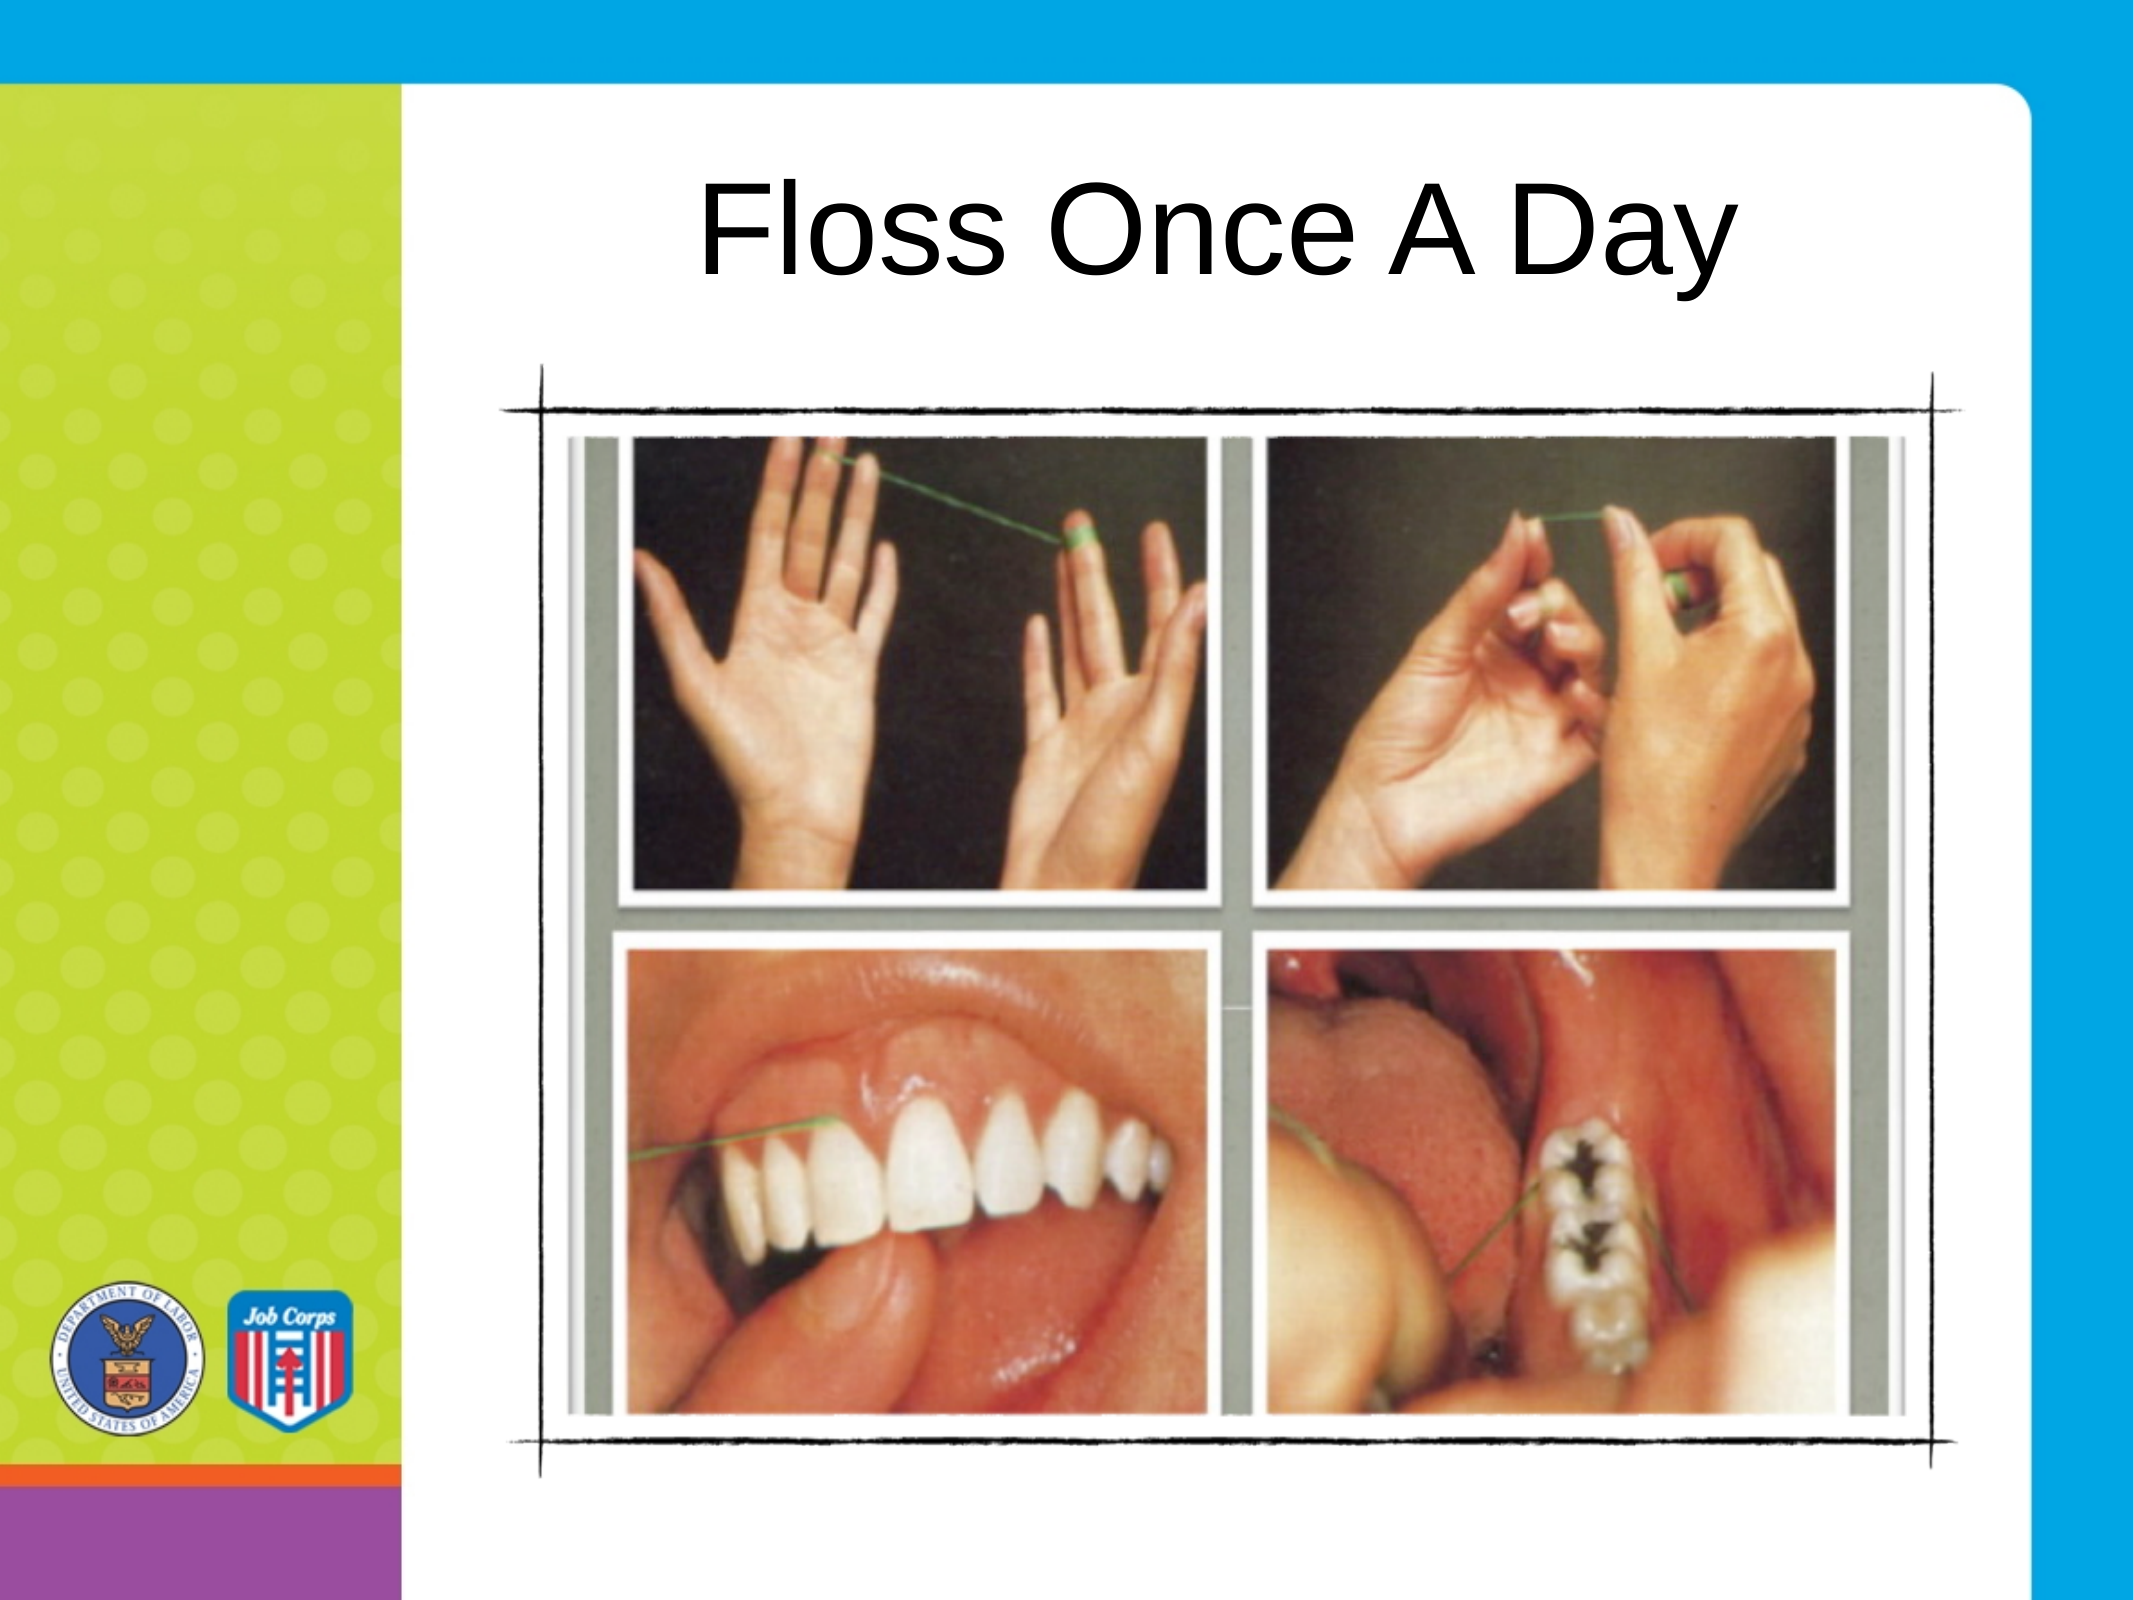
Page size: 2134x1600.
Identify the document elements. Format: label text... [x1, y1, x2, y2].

picture [0, 83, 2033, 1600]
title Floss Once A Day [408, 88, 2027, 356]
